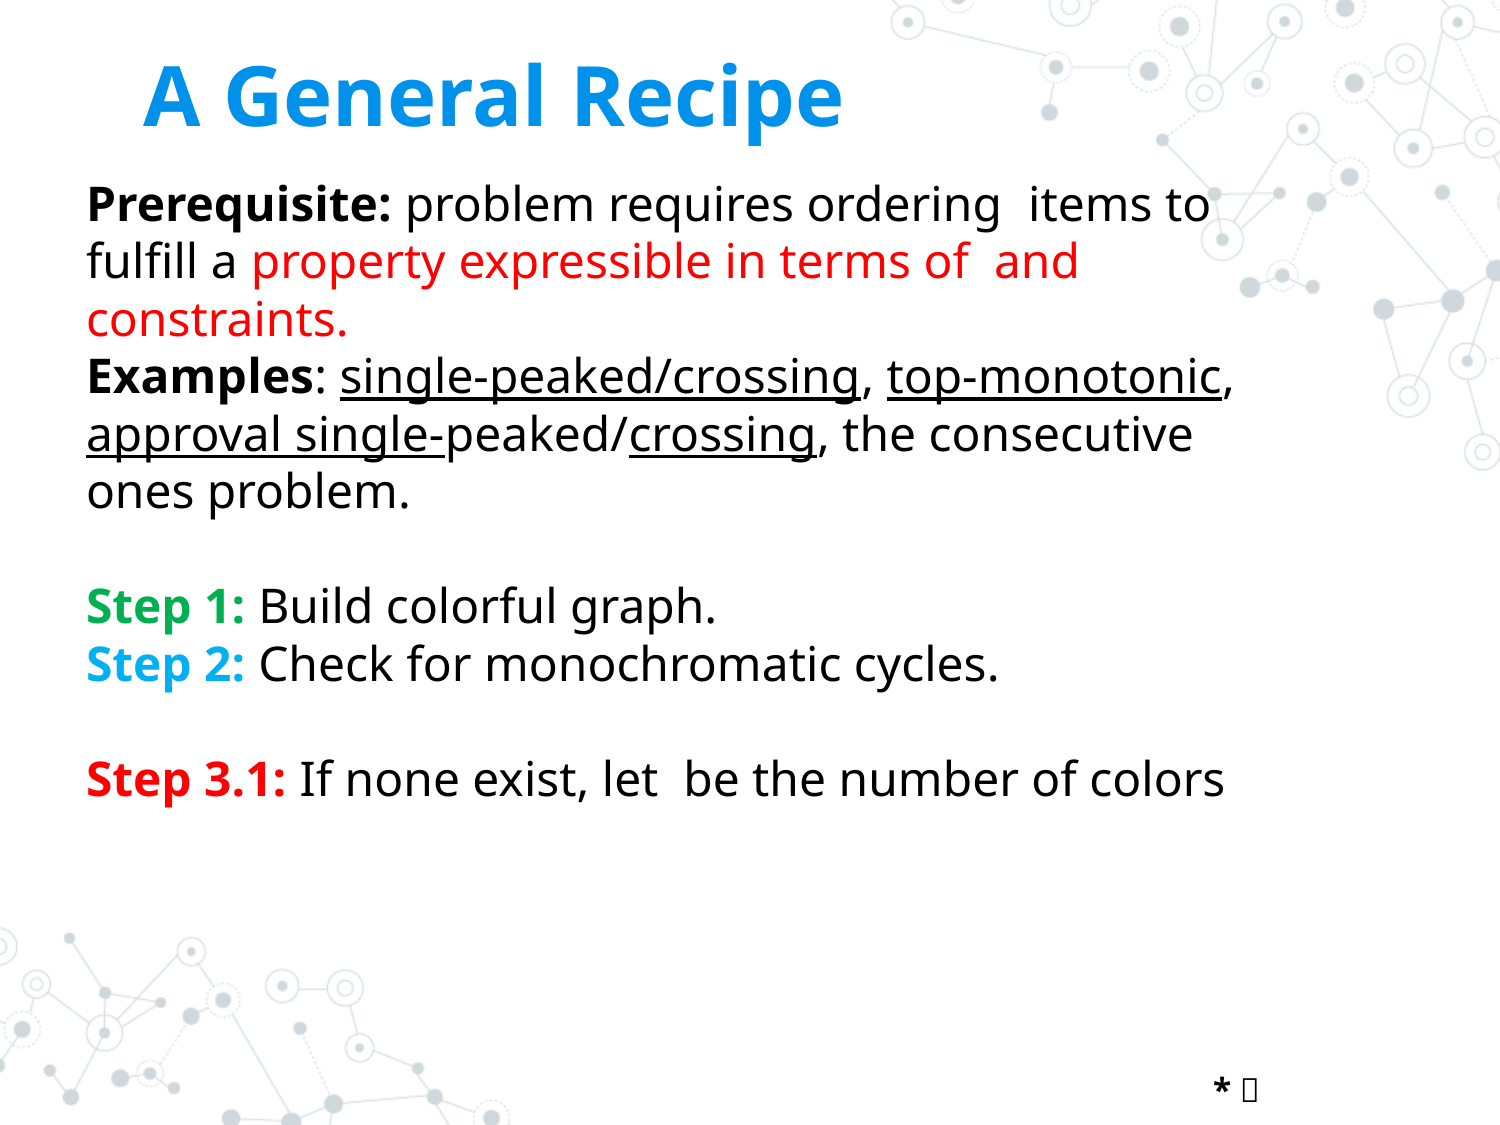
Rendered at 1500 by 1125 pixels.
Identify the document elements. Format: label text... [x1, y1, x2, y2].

title A General Recipe [128, 4, 1372, 159]
picture [0, 0, 1500, 1125]
